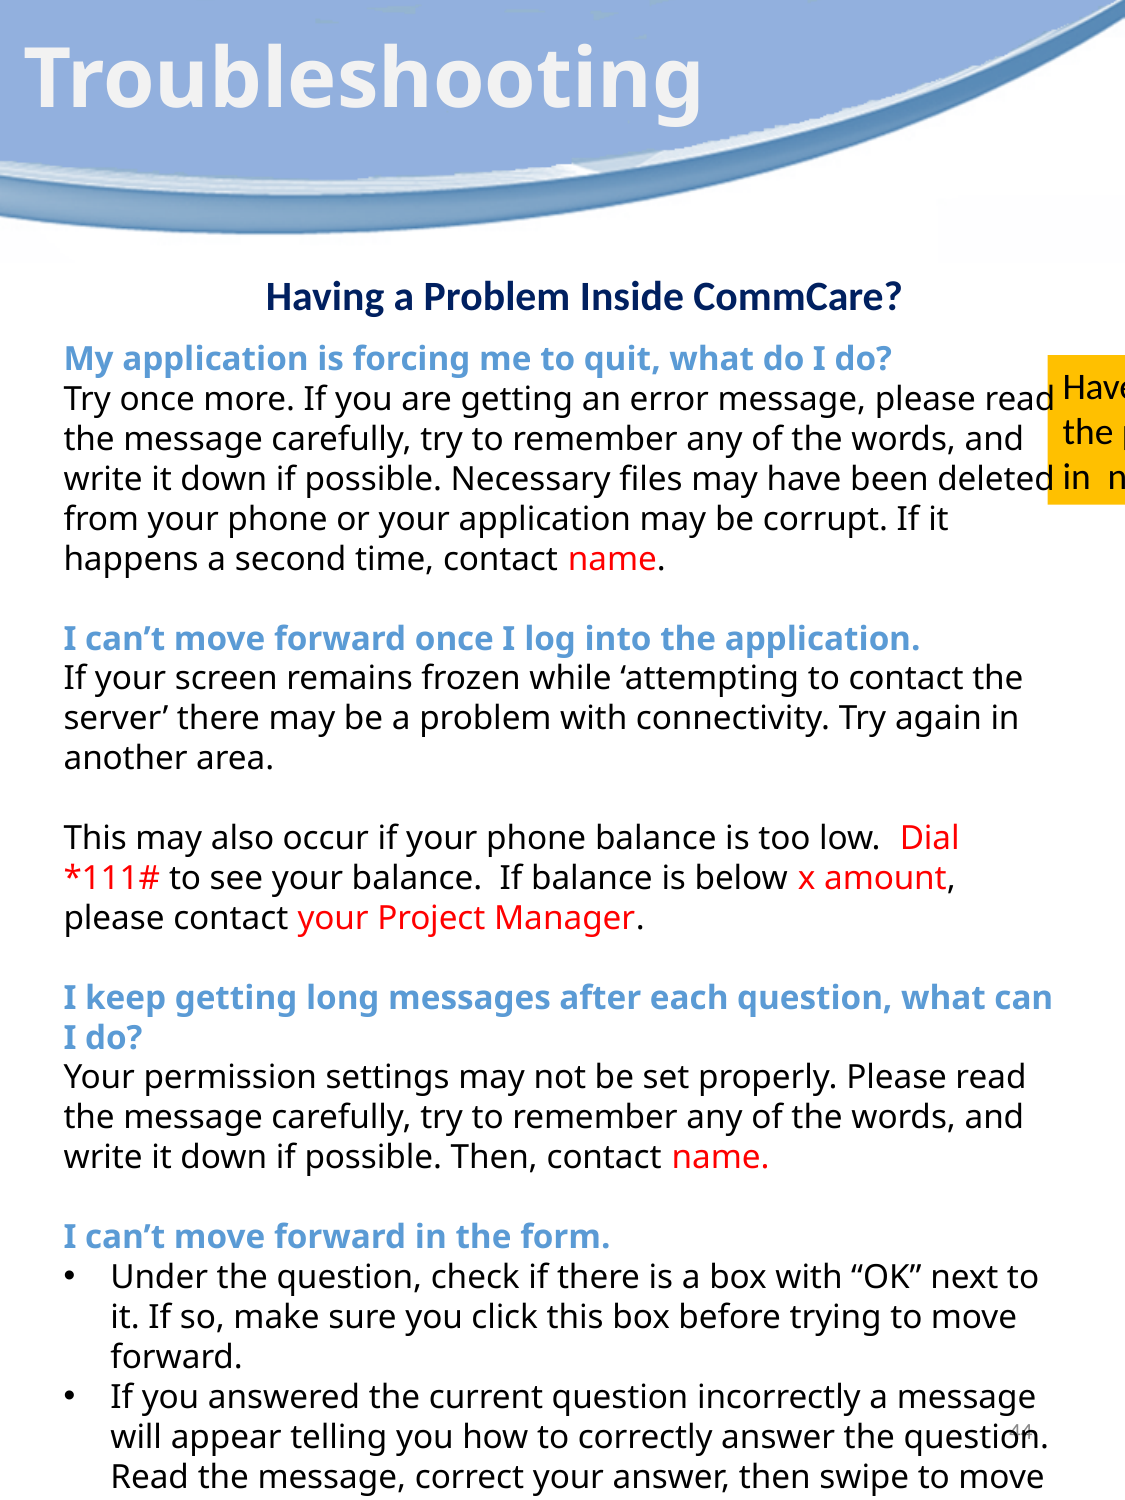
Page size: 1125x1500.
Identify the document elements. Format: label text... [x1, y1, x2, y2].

text_box My application is forcing me to quit, what do I do? Try once more. If you are getting an error message, please read the message carefully, try to remember any of the words, and write it down if possible. Necessary files may have been deleted from your phone or your application may be corrupt. If it happens a second time, contact name. I can’t move forward once I log into the application. If your screen remains frozen while ‘attempting to contact the server’ there may be a problem with connectivity. Try again in another area. This may also occur if your phone balance is too low. Dial *111# to see your balance. If balance is below x amount, please contact your Project Manager. I keep getting long messages after each question, what can I do? Your permission settings may not be set properly. Please read the message carefully, try to remember any of the words, and write it down if possible. Then, contact name. I can’t move forward in the form. Under the question, check if there is a box with “OK” next to it. If so, make sure you click this box before trying to move forward. If you answered the current question incorrectly a message will appear telling you how to correctly answer the question. Read the message, correct your answer, then swipe to move forward. If you are getting an error message, please read the message carefully, try to remember any of the words, and write it down if possible, and contact name. [48, 329, 1077, 1500]
text_box Having a Problem Inside CommCare? [250, 263, 919, 327]
text_box Have the partner add the person to contact in need of help [1077, 355, 1125, 505]
picture [0, 0, 1125, 263]
